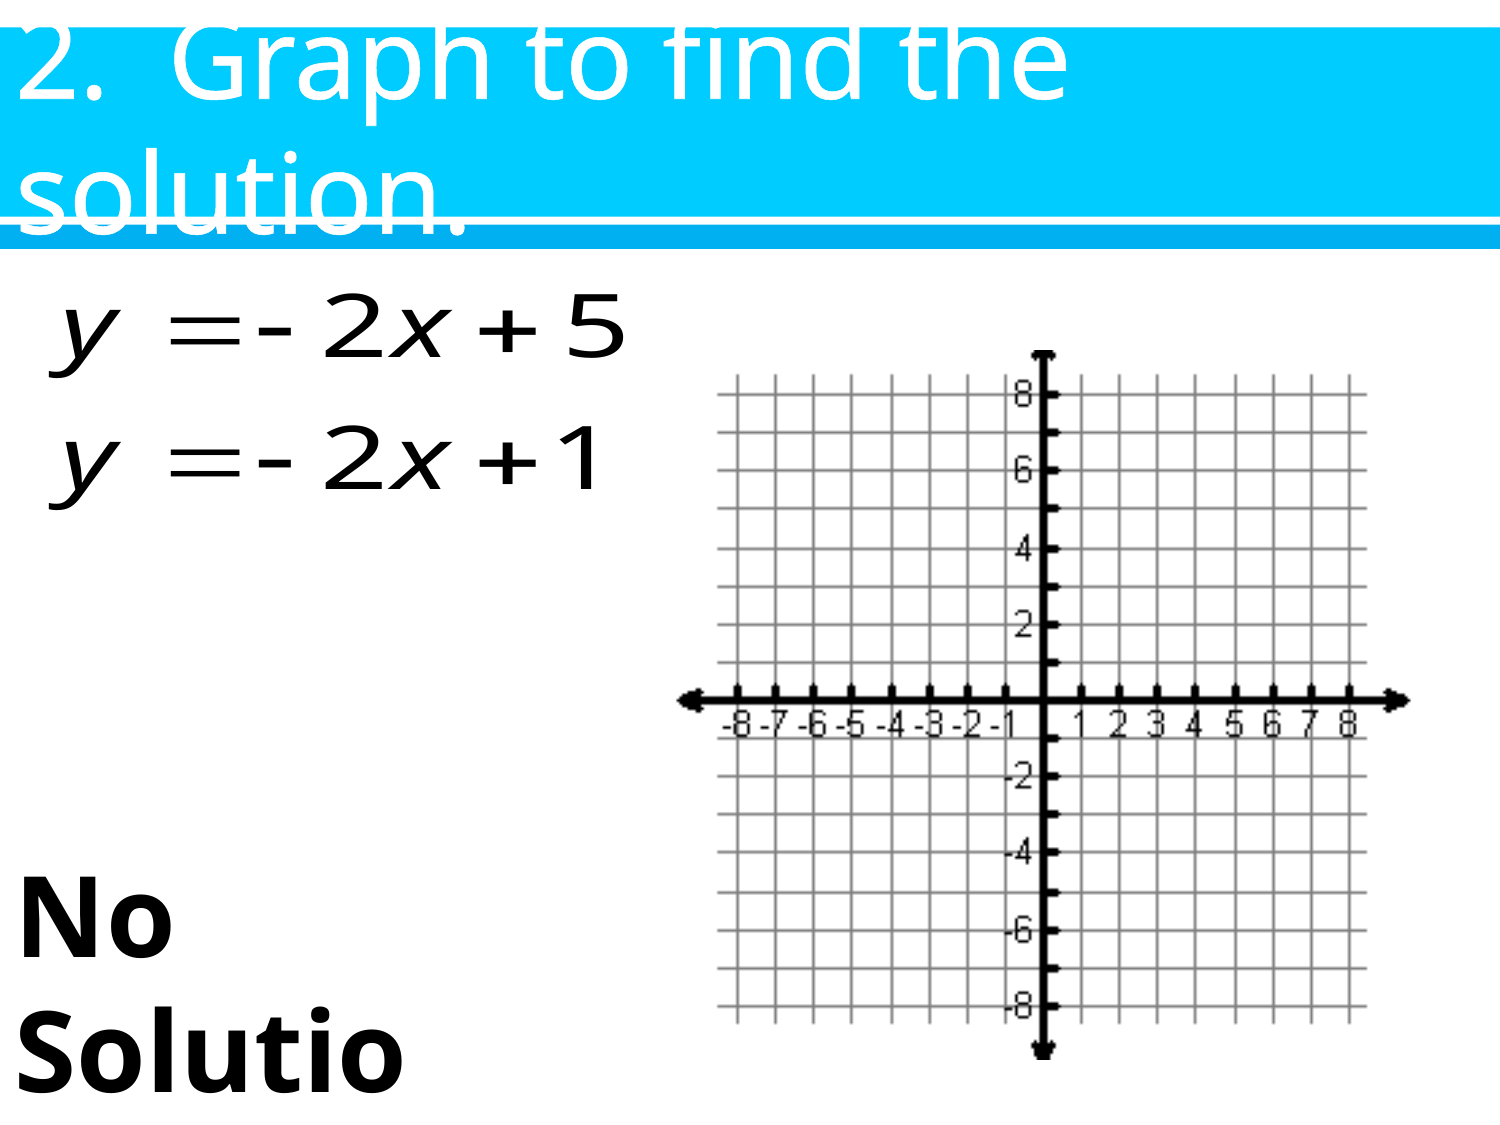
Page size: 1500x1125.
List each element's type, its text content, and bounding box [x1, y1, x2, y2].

picture [82, 224, 124, 235]
picture [178, 224, 226, 235]
picture [424, 224, 433, 233]
picture [674, 349, 1412, 1060]
picture [53, 213, 63, 217]
picture [21, 224, 62, 235]
picture [147, 224, 156, 233]
picture [286, 224, 295, 233]
picture [215, 213, 226, 217]
picture [247, 224, 273, 235]
picture [175, 213, 185, 217]
picture [77, 213, 87, 217]
text_box No Solution [0, 837, 475, 1125]
picture [318, 224, 360, 235]
picture [313, 213, 323, 217]
picture [451, 224, 464, 235]
picture [355, 213, 365, 217]
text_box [42, 274, 647, 525]
picture [119, 213, 129, 217]
title 2. Graph to find the solution. [0, 29, 1425, 213]
picture [383, 224, 392, 233]
